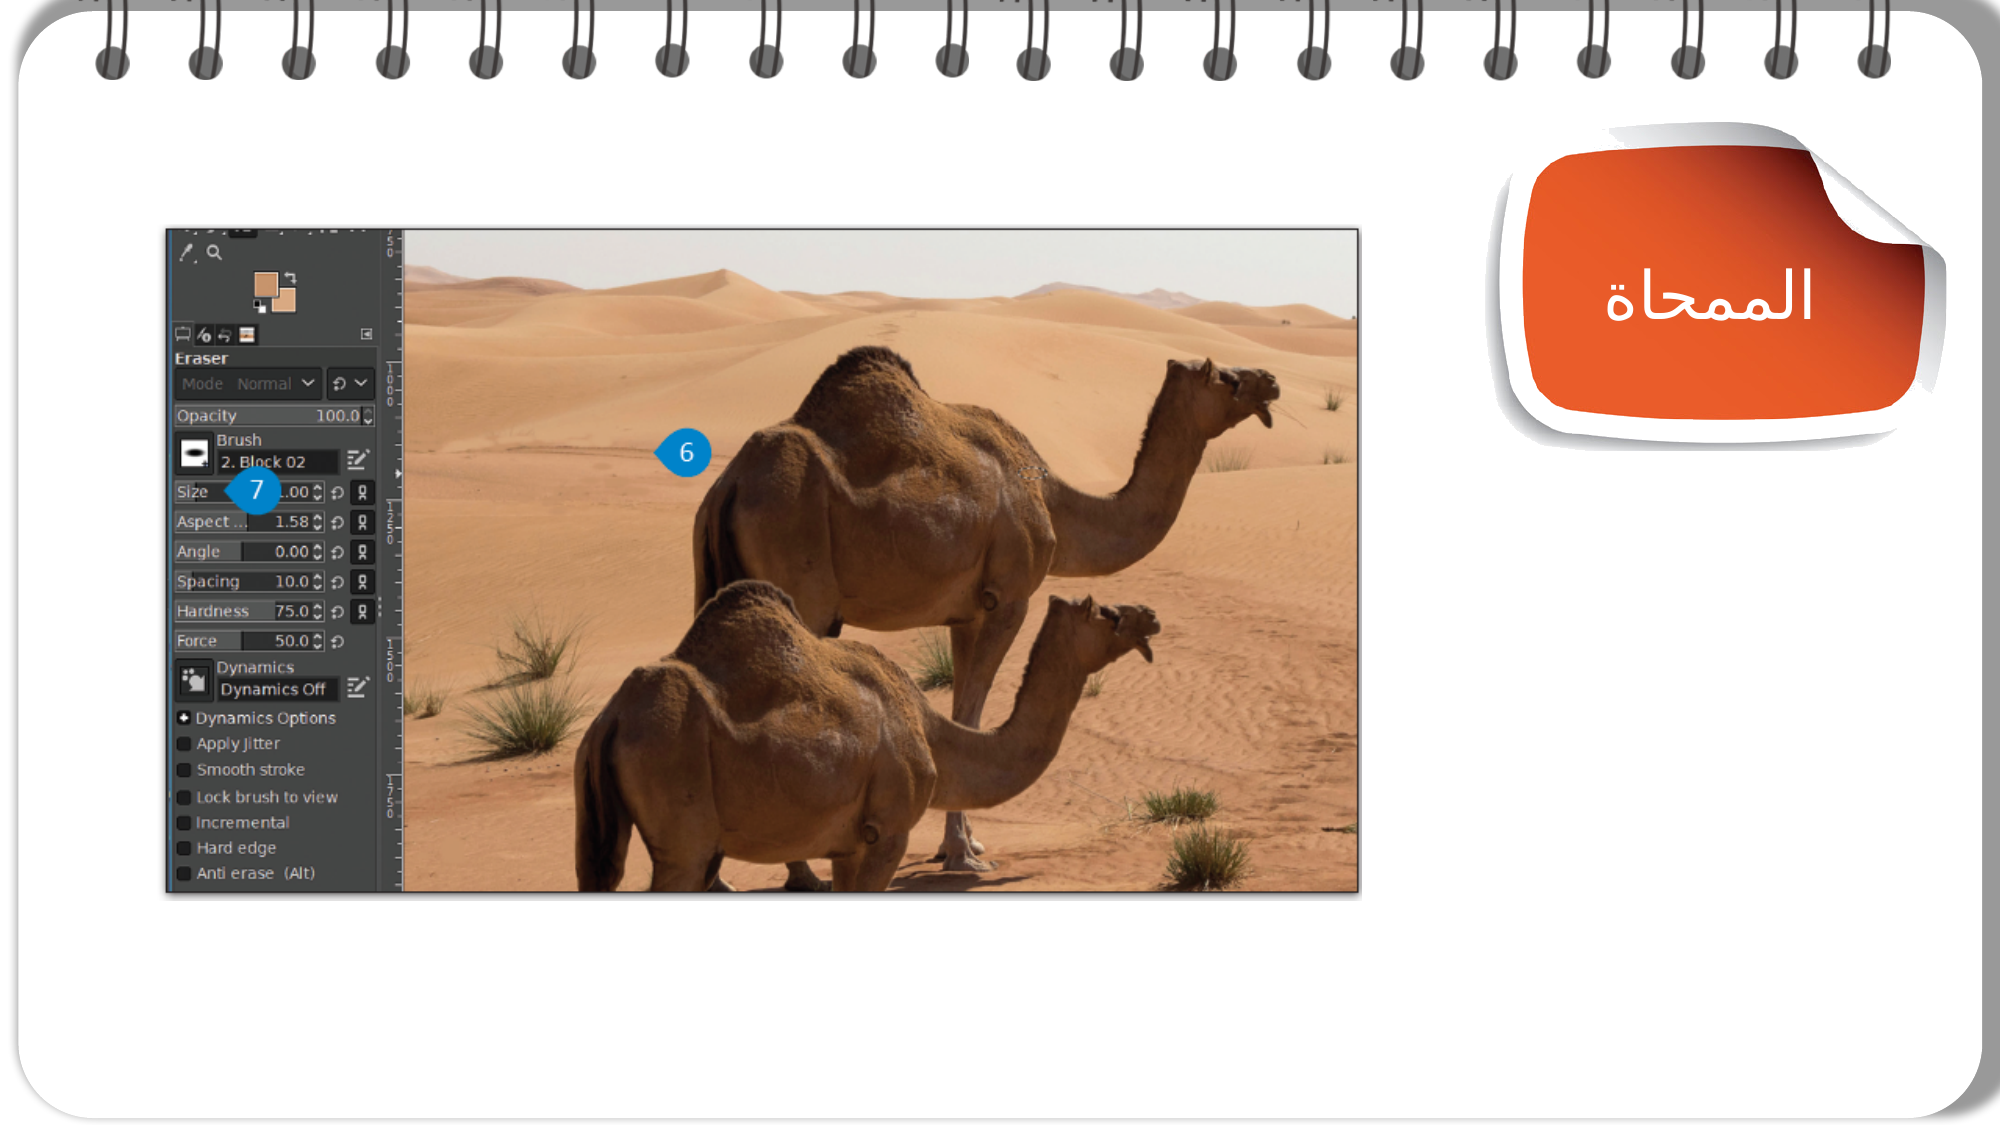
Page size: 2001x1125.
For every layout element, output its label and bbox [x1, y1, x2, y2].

text_box [17, 10, 1984, 1120]
picture [1000, 0, 1947, 457]
picture [79, 0, 1362, 901]
